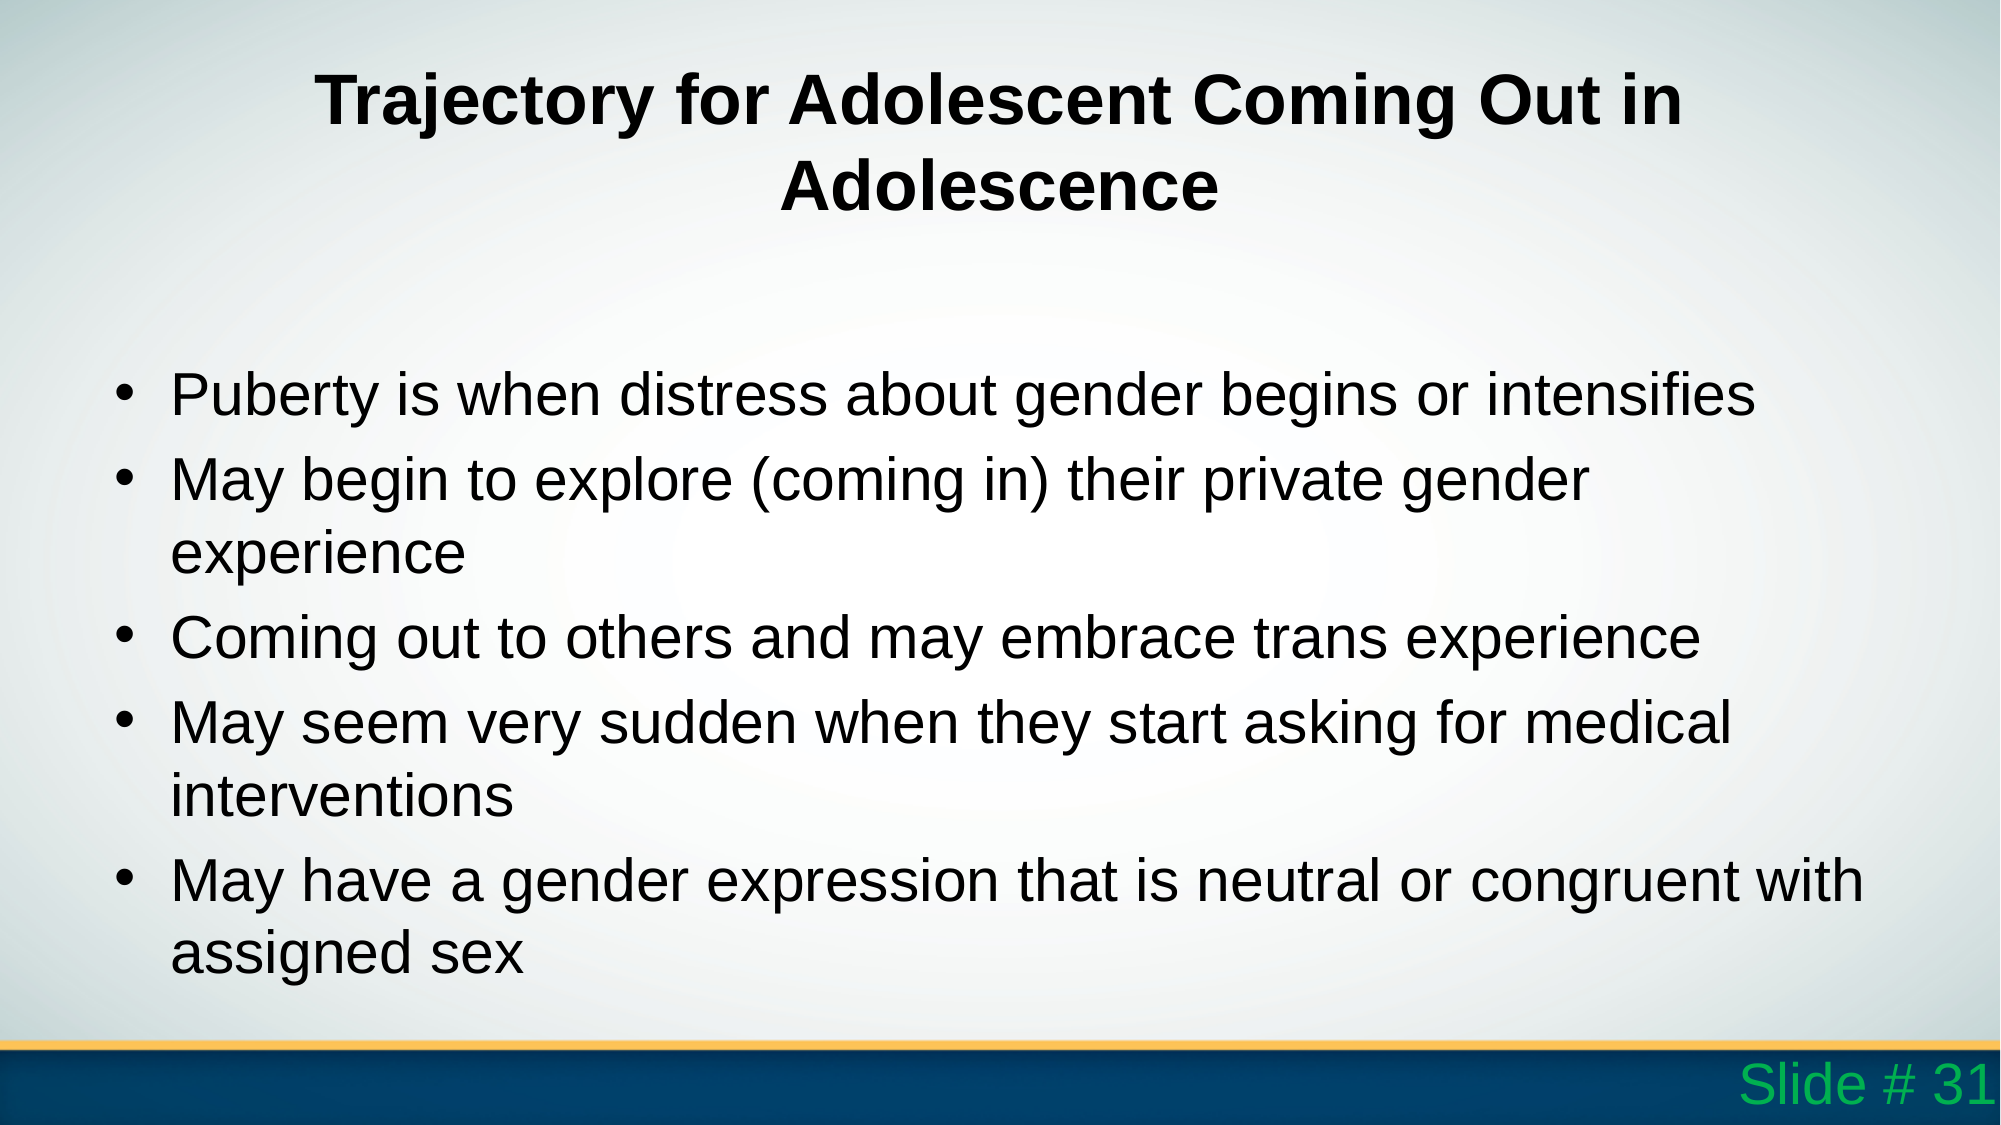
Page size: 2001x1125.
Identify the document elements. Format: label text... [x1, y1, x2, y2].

picture [0, 0, 2001, 1125]
title Trajectory for Adolescent Coming Out in Adolescence [99, 45, 1900, 233]
text_box Slide # 31 [1723, 1039, 2000, 1124]
list Puberty is when distress about gender begins or intensifies May begin to explore (coming in) their private gender experience Coming out to others and may embrace trans experience May seem very sudden when they start asking for medical interventions May have a gender expression that is neutral or congruent with assigned sex [99, 262, 1900, 1005]
